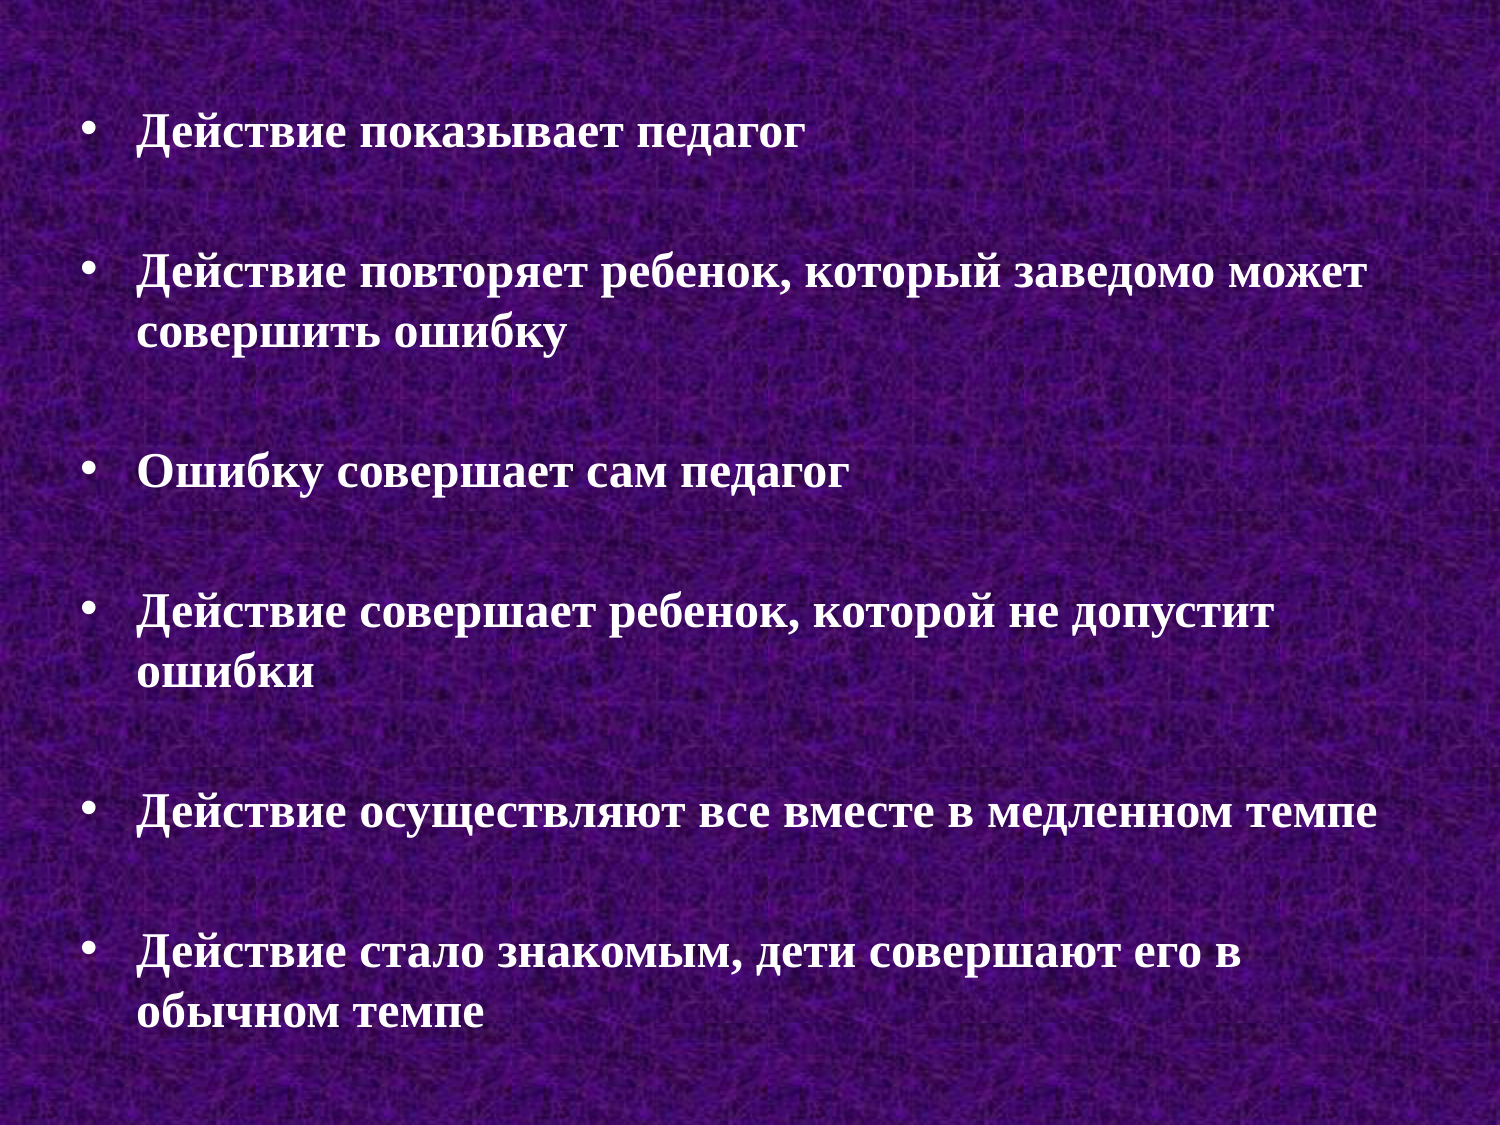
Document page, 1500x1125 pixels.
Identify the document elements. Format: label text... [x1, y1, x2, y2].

list Действие показывает педагог Действие повторяет ребенок, который заведомо может совершить ошибку Ошибку совершает сам педагог Действие совершает ребенок, которой не допустит ошибки Действие осуществляют все вместе в медленном темпе Действие стало знакомым, дети совершают его в обычном темпе [64, 90, 1425, 1053]
picture [0, 0, 1500, 1125]
